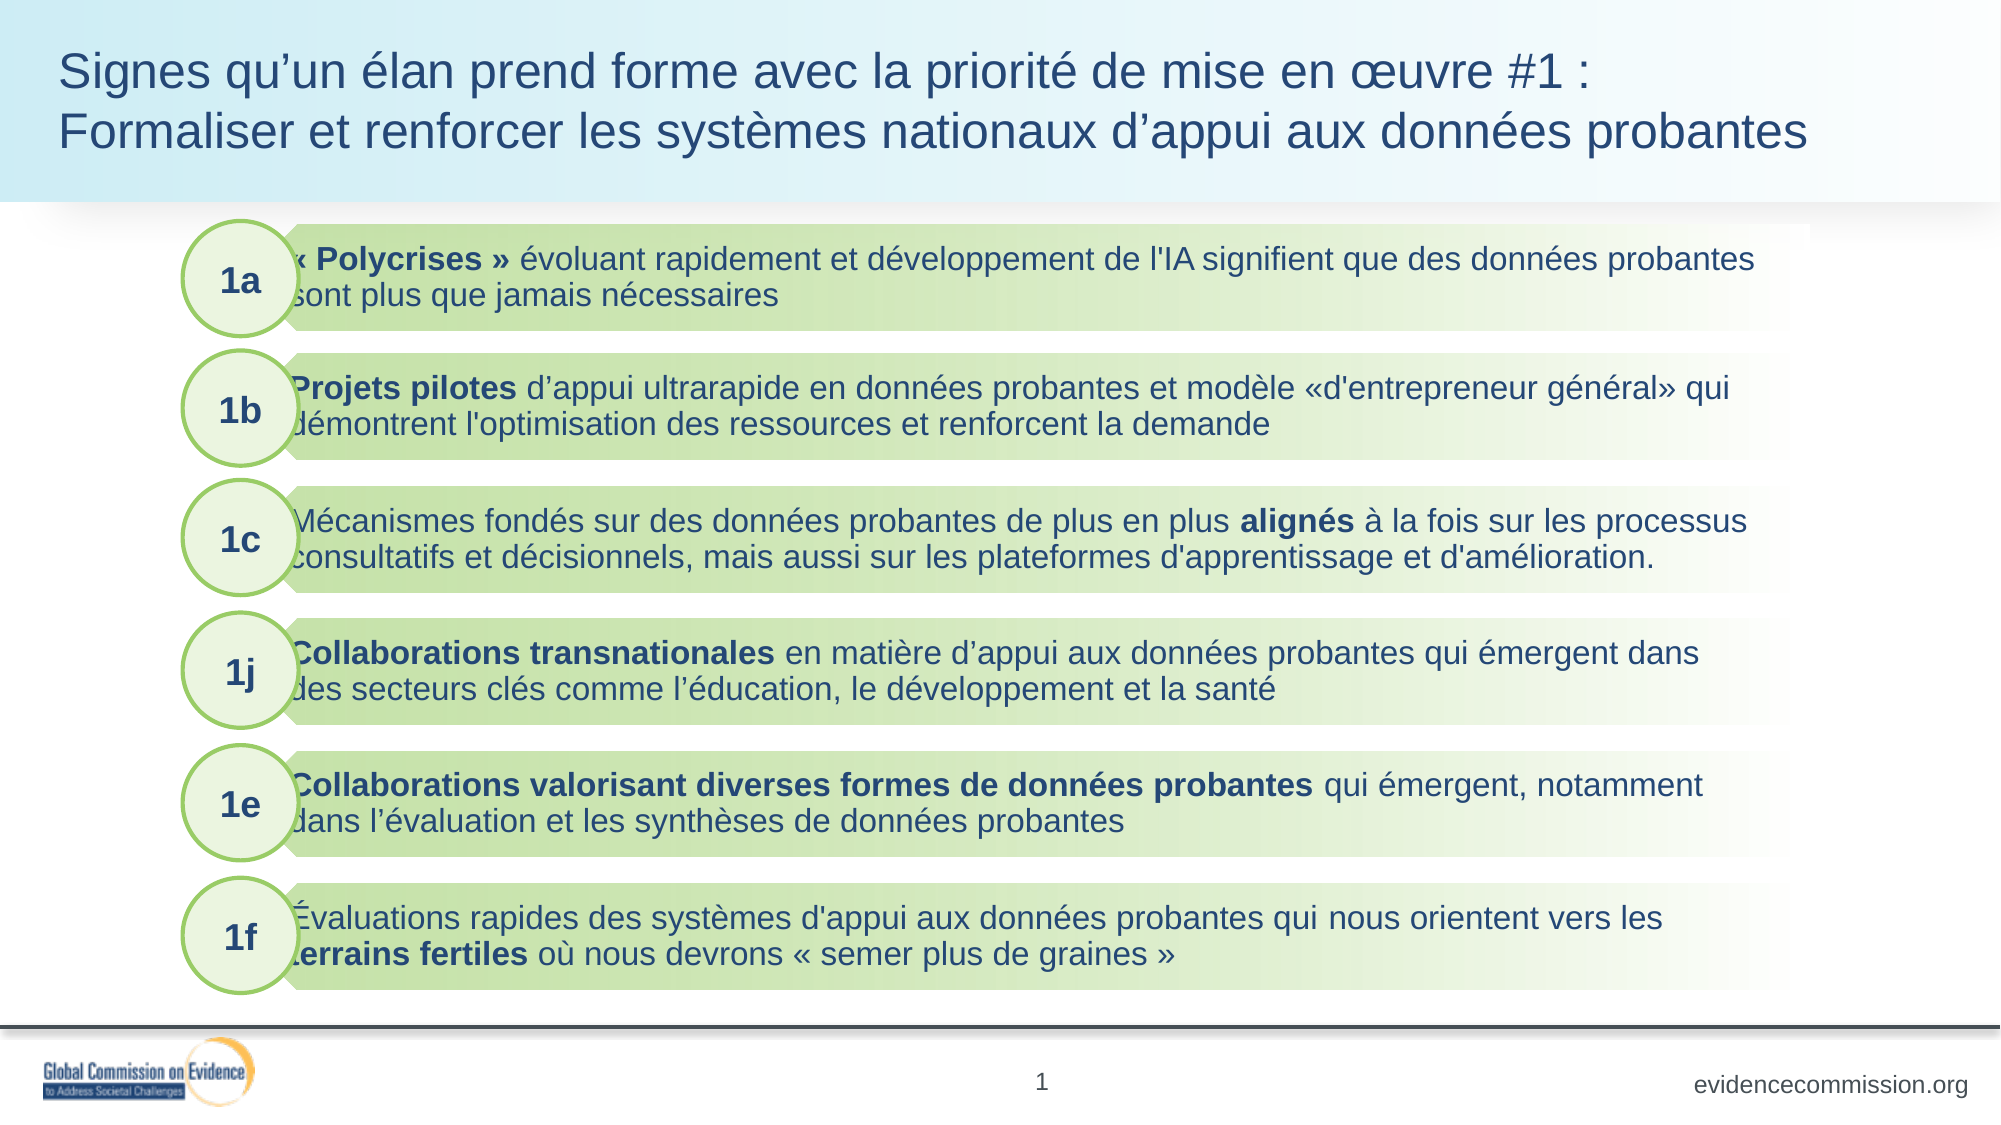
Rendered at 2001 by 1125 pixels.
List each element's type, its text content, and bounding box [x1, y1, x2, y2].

picture [43, 1037, 255, 1107]
picture [0, 0, 2001, 202]
text_box Signes qu’un élan prend forme avec la priorité de mise en œuvre #1 : Formaliser et renforcer les systèmes nationaux d’appui aux données probantes [43, 15, 1949, 181]
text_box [0, 220, 2000, 991]
slide_number 1 [1005, 1050, 1064, 1111]
